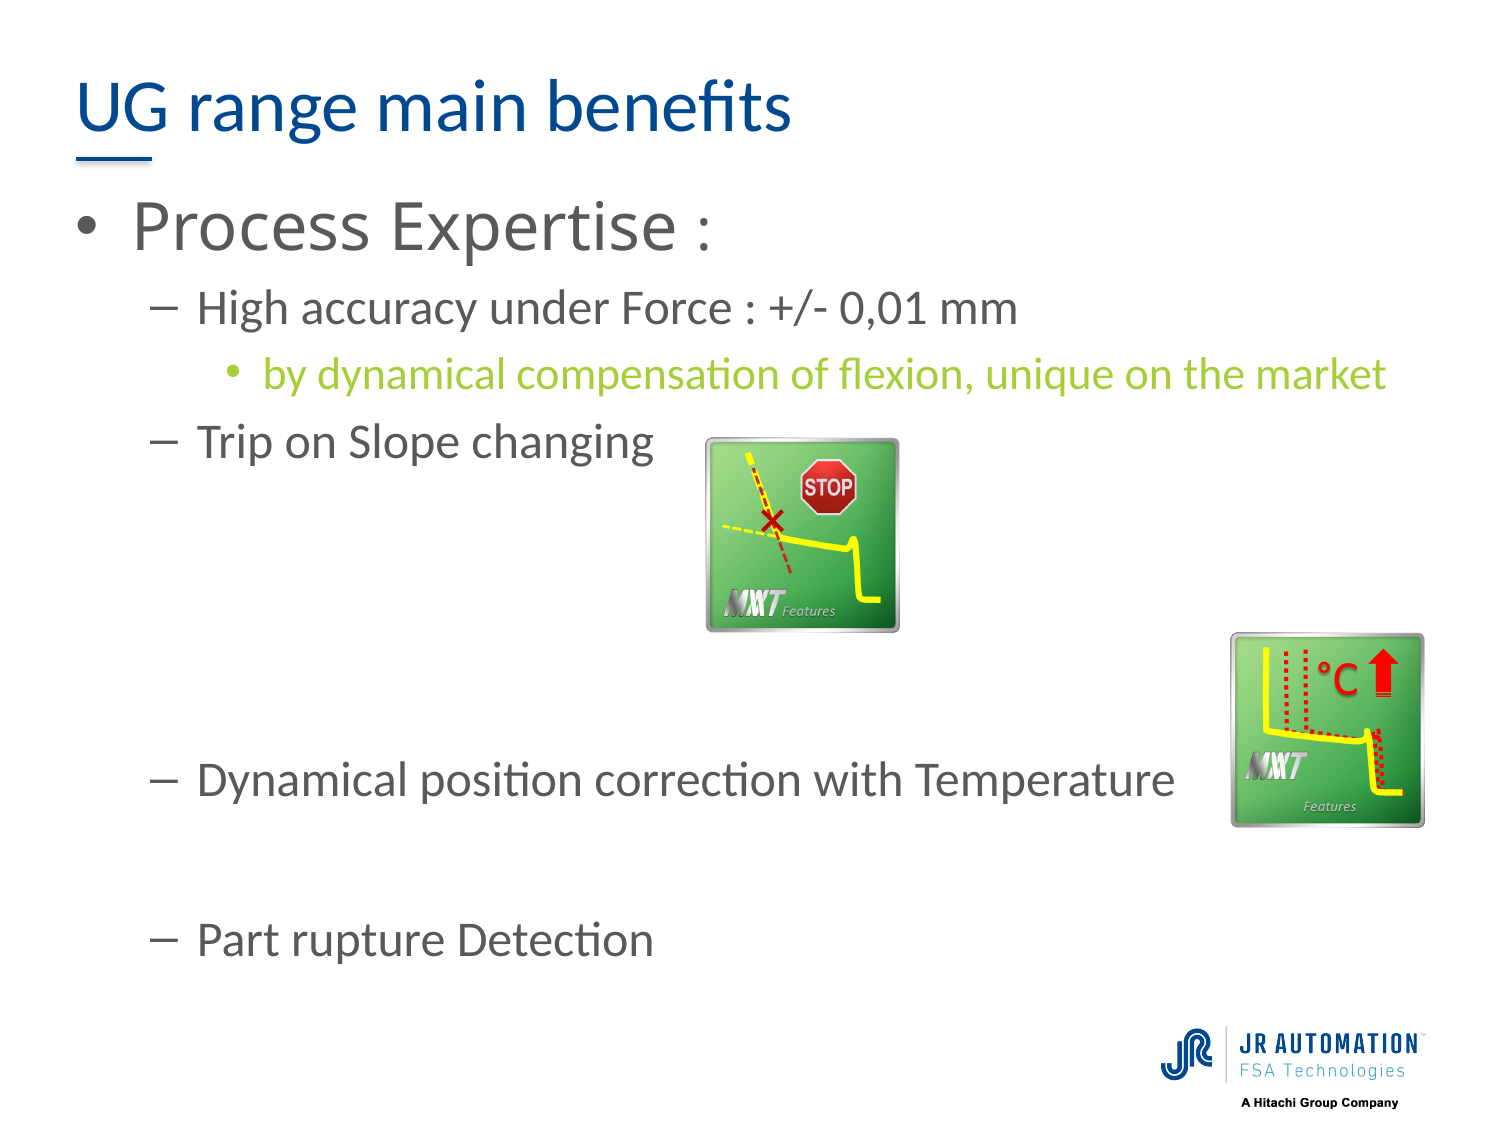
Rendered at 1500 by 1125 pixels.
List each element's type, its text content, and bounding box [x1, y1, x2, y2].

picture [1147, 1012, 1439, 1115]
picture [1229, 632, 1426, 828]
list Process Expertise : High accuracy under Force : +/- 0,01 mm by dynamical compensation of flexion, unique on the market Trip on Slope changing Dynamical position correction with Temperature Part rupture Detection [75, 184, 1425, 1005]
picture [704, 437, 901, 634]
title UG range main benefits [75, 45, 1425, 147]
